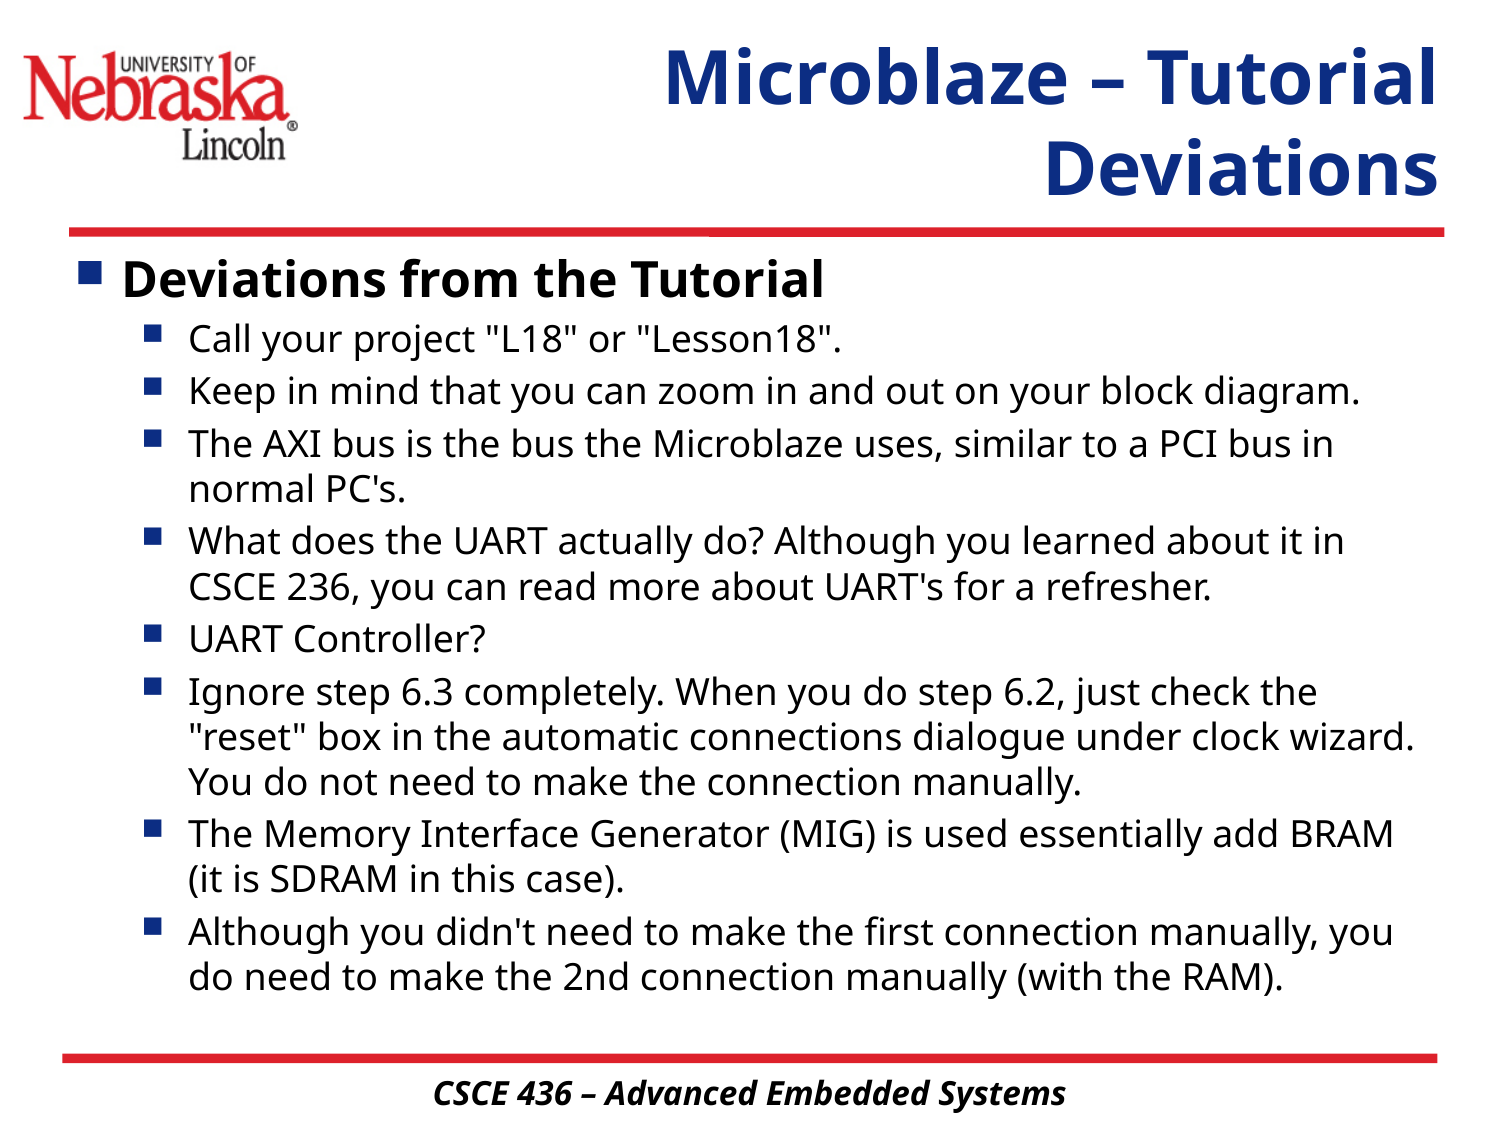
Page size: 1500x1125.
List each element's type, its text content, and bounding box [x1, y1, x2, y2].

picture [1, 32, 299, 181]
subtitle Deviations from the Tutorial Call your project "L18" or "Lesson18". Keep in mind that you can zoom in and out on your block diagram. The AXI bus is the bus the Microblaze uses, similar to a PCI bus in normal PC's. What does the UART actually do? Although you learned about it in CSCE 236, you can read more about UART's for a refresher. UART Controller? Ignore step 6.3 completely. When you do step 6.2, just check the "reset" box in the automatic connections dialogue under clock wizard. You do not need to make the connection manually. The Memory Interface Generator (MIG) is used essentially add BRAM (it is SDRAM in this case). Although you didn't need to make the first connection manually, you do need to make the 2nd connection manually (with the RAM). [59, 239, 1441, 1051]
title Microblaze – Tutorial Deviations [299, 29, 1456, 211]
